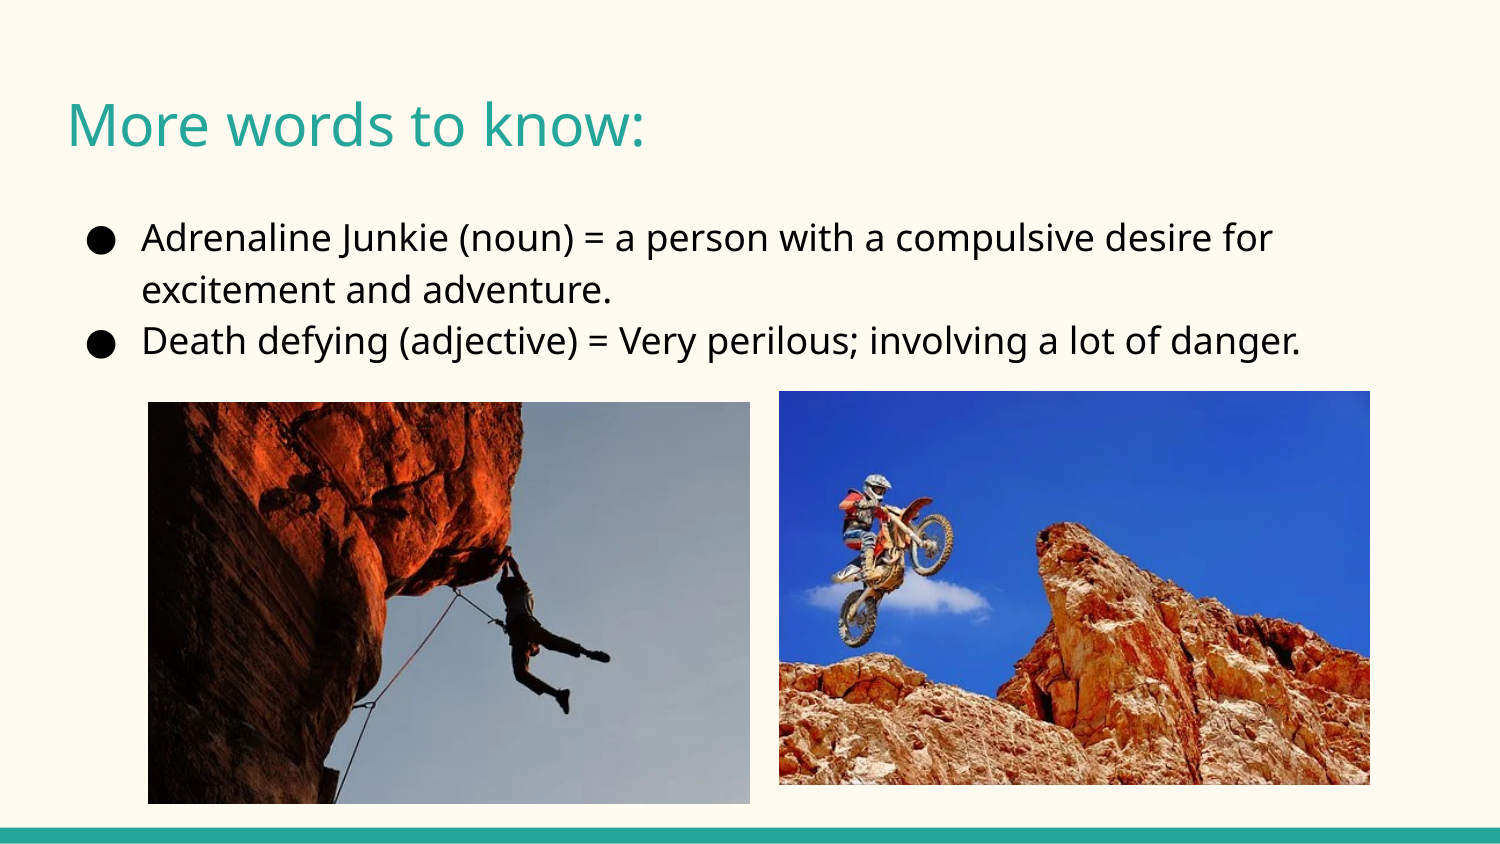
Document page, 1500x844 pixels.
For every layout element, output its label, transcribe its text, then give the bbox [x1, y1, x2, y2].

picture [147, 402, 751, 805]
title More words to know: [51, 72, 1449, 174]
picture [779, 391, 1370, 785]
list Adrenaline Junkie (noun) = a person with a compulsive desire for excitement and adventure. Death defying (adjective) = Very perilous; involving a lot of danger. [51, 192, 1449, 750]
